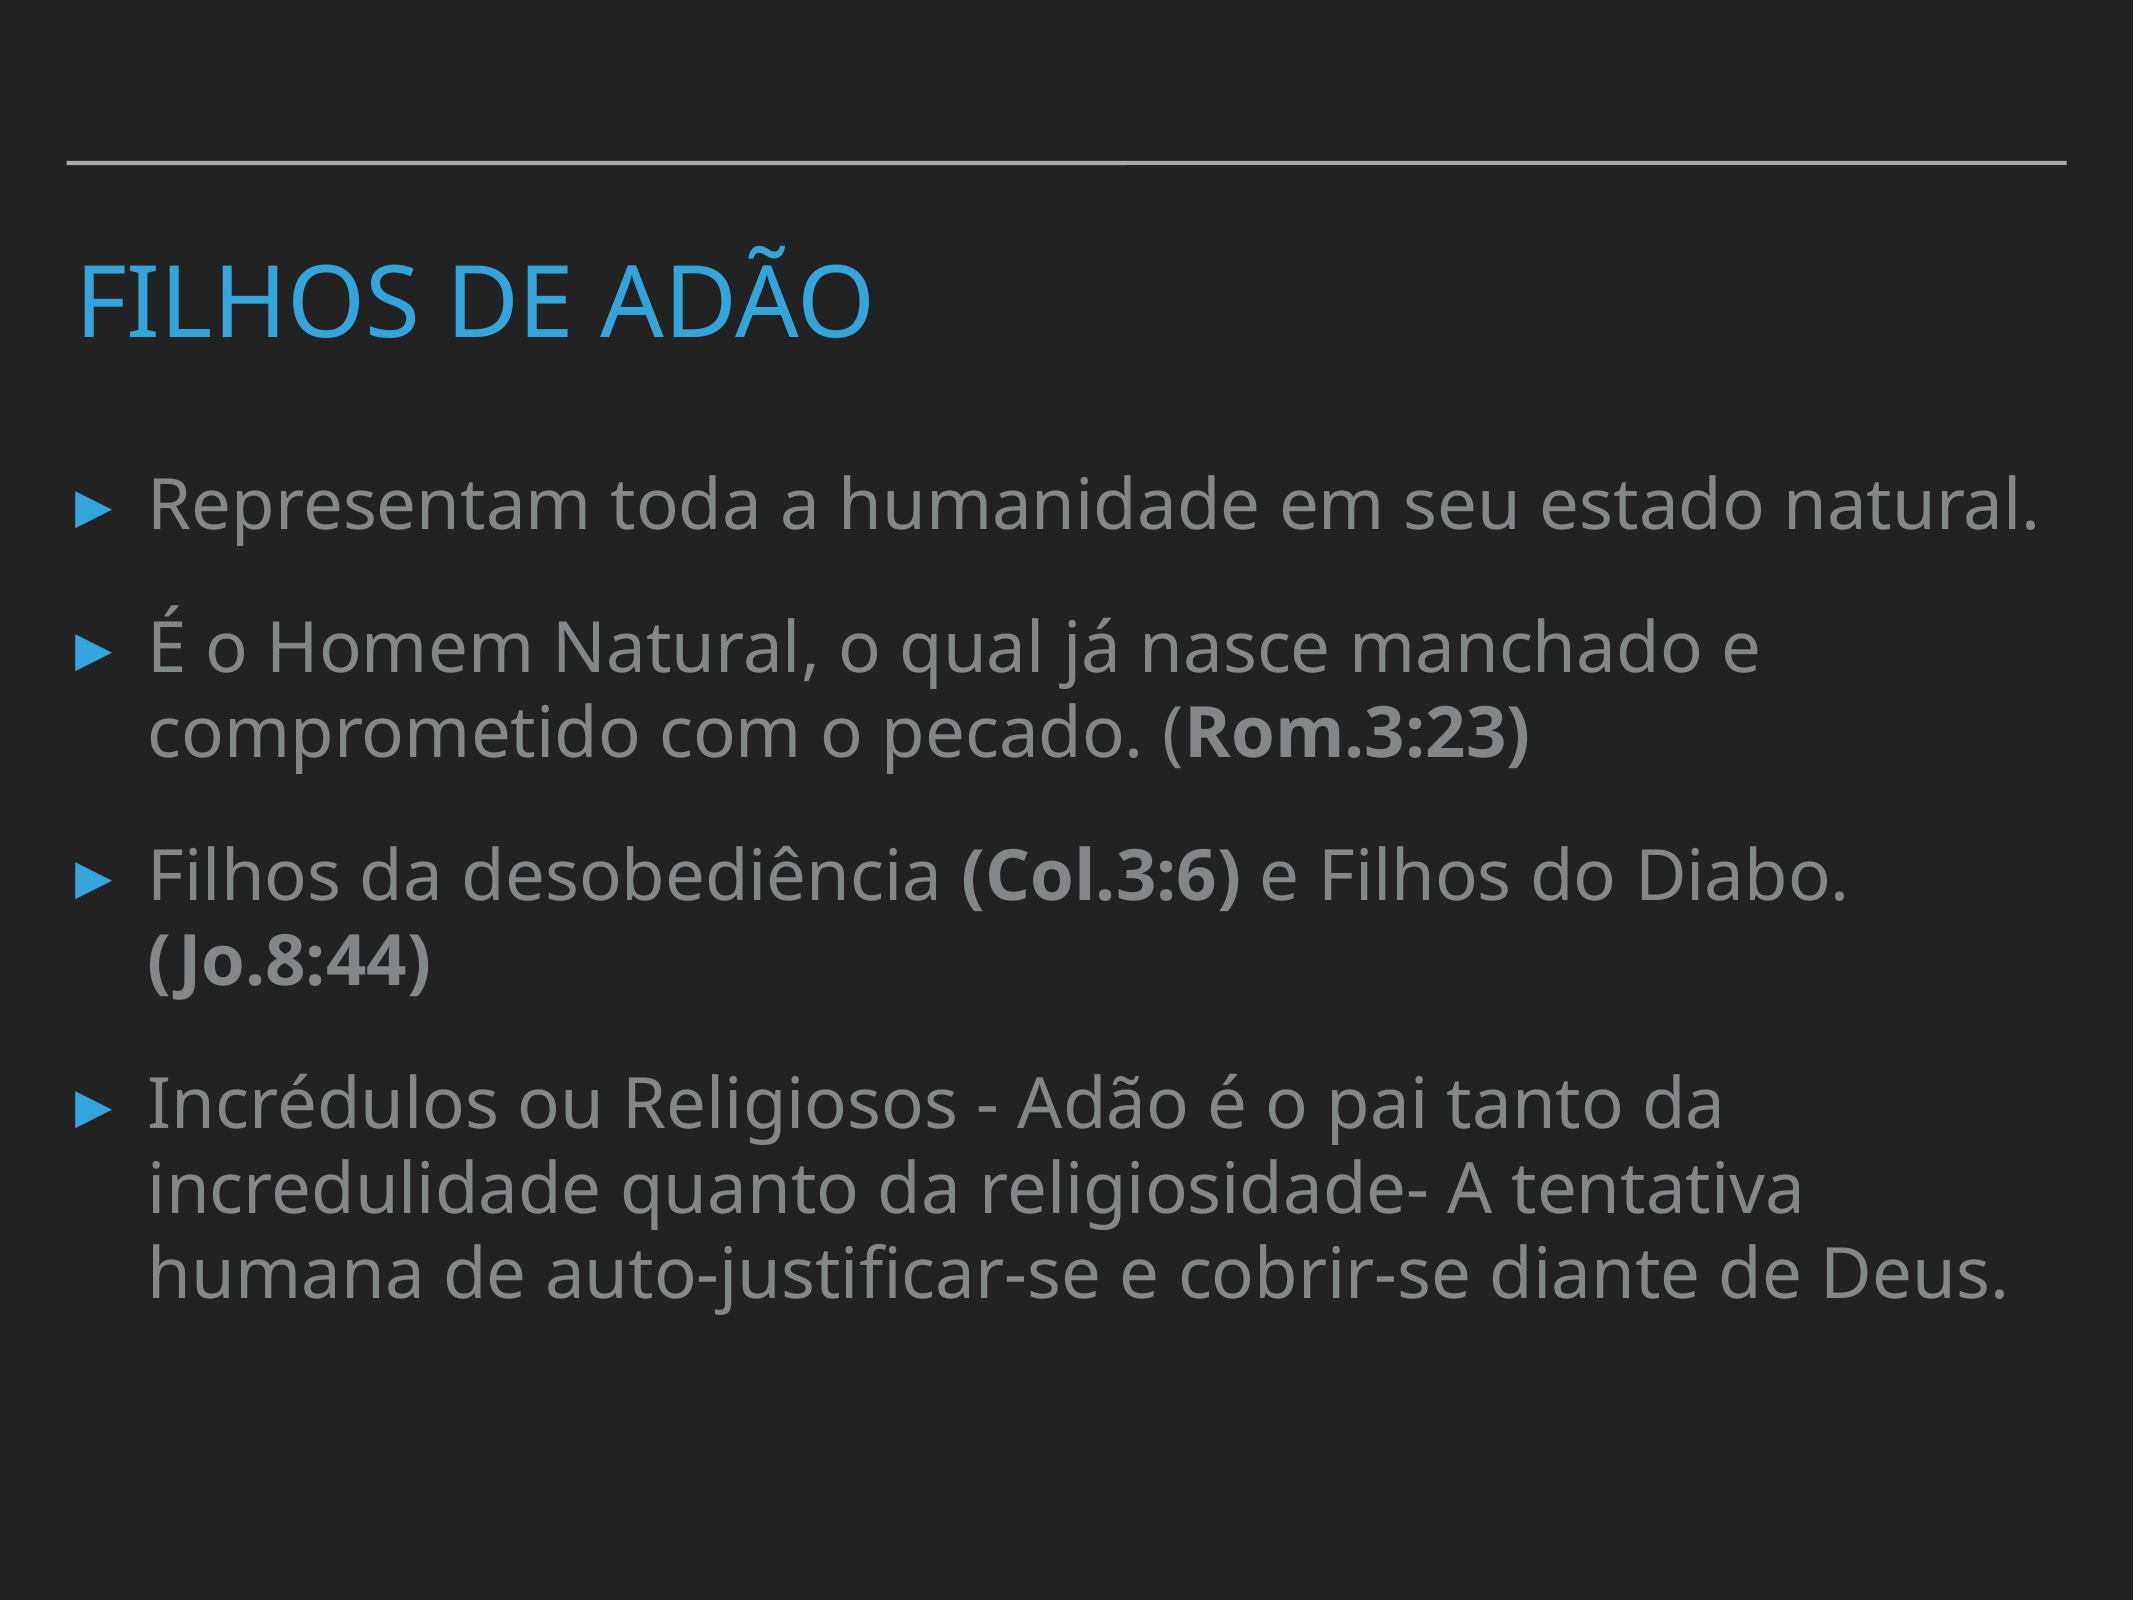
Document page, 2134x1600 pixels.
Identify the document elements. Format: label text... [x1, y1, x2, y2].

list Representam toda a humanidade em seu estado natural. É o Homem Natural, o qual já nasce manchado e comprometido com o pecado. (Rom.3:23) Filhos da desobediência (Col.3:6) e Filhos do Diabo. (Jo.8:44) Incrédulos ou Religiosos - Adão é o pai tanto da incredulidade quanto da religiosidade- A tentativa humana de auto-justificar-se e cobrir-se diante de Deus. [66, 449, 2068, 1453]
title Filhos de Adão [66, 251, 2068, 372]
